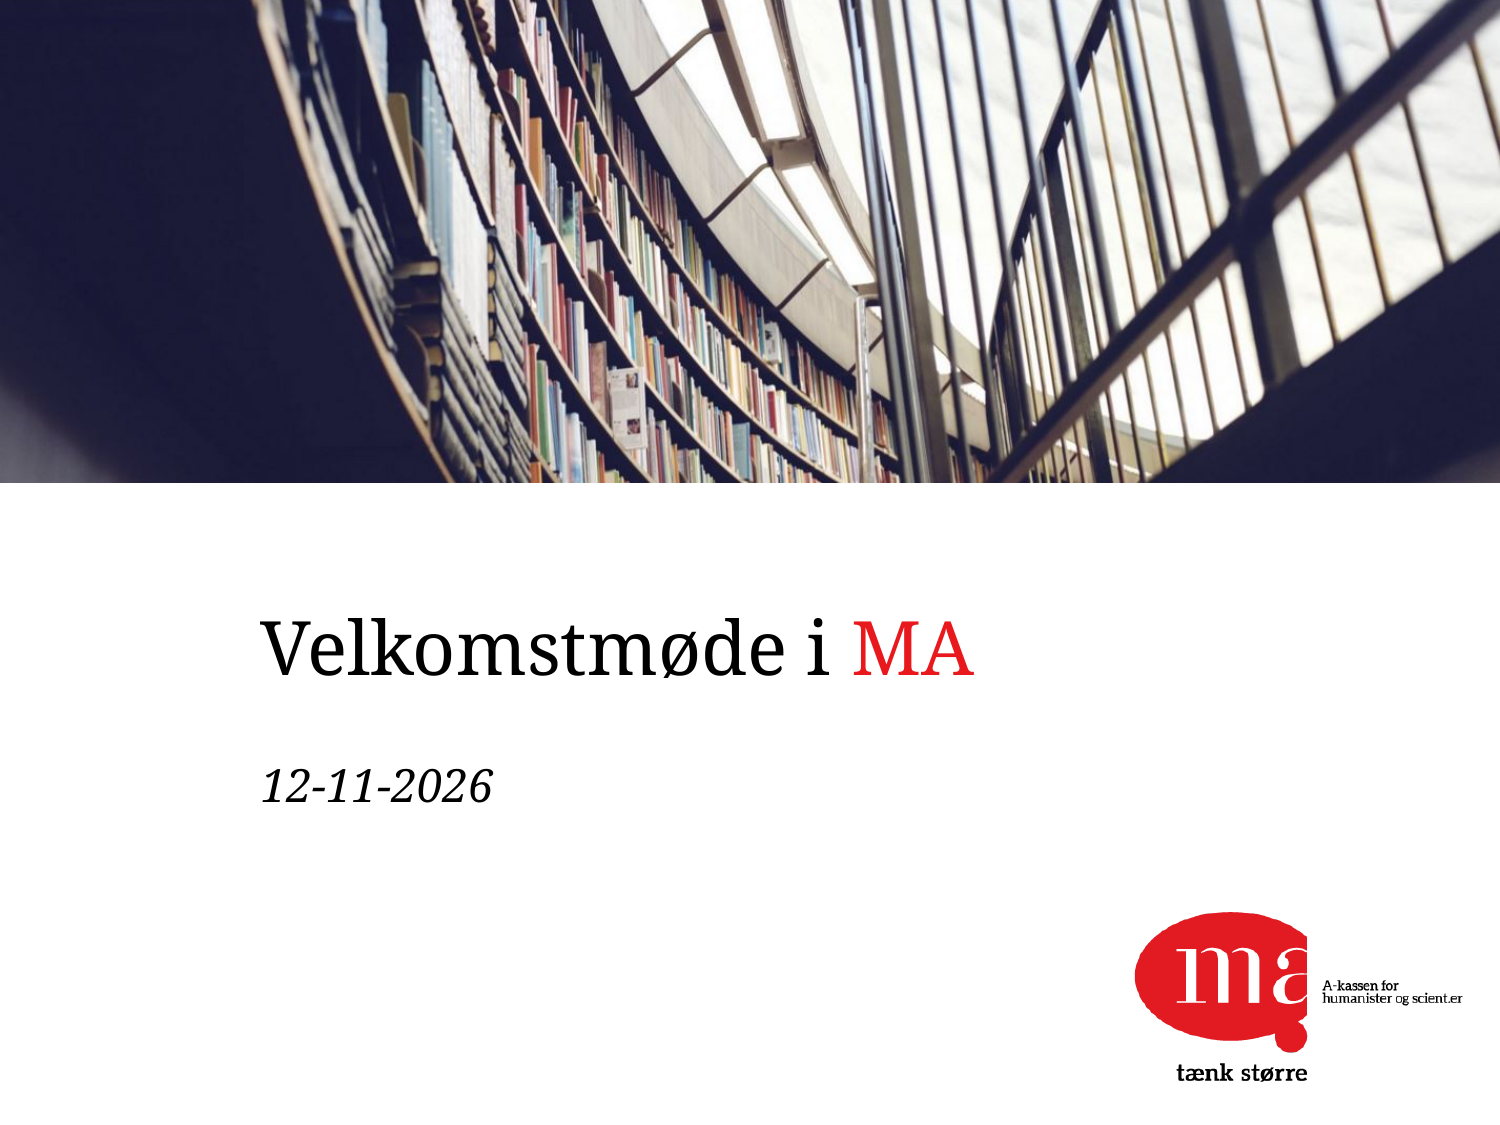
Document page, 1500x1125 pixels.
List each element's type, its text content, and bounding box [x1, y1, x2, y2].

picture [1128, 908, 1467, 1086]
list Velkomstmøde i MA [246, 602, 1254, 821]
picture [0, 0, 1500, 483]
list 02-04-2019 [246, 749, 957, 967]
